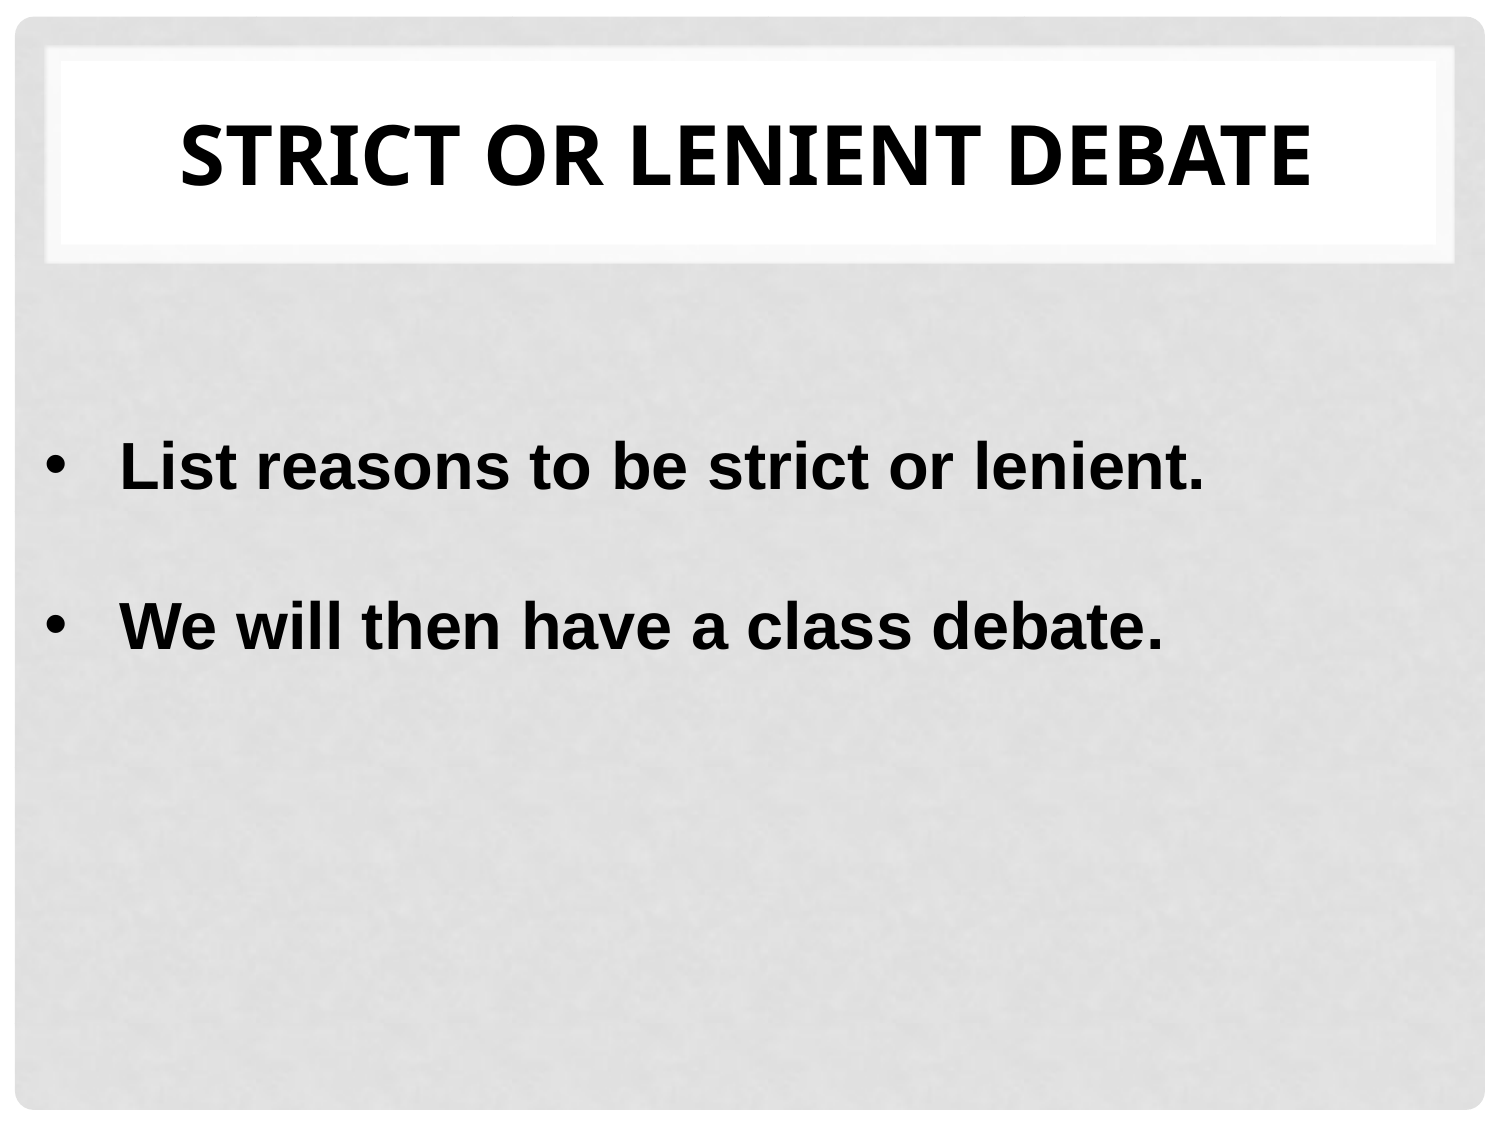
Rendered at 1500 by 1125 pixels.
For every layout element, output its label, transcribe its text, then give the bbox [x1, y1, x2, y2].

title Strict or Lenient Debate [69, 66, 1425, 238]
text_box List reasons to be strict or lenient. We will then have a class debate. [29, 335, 1471, 671]
